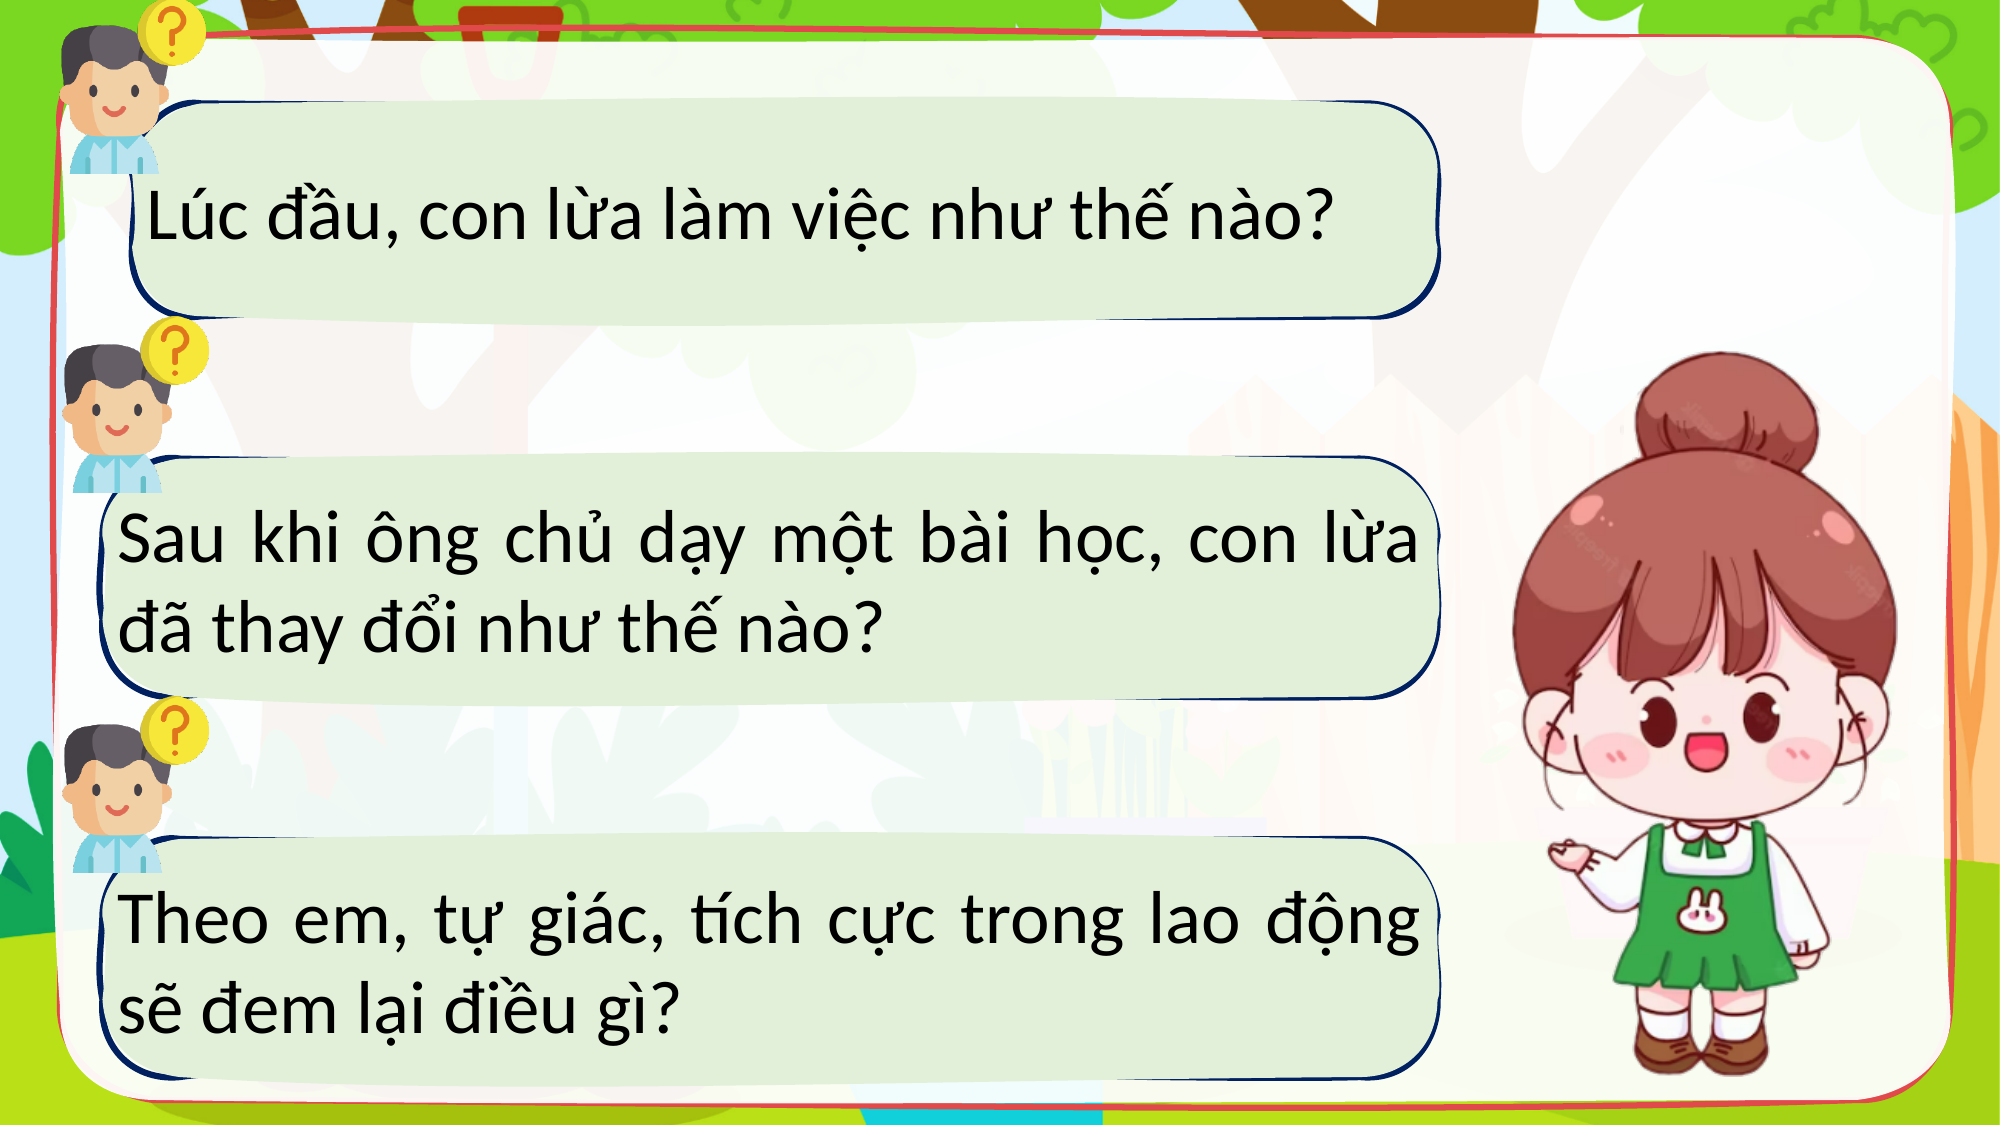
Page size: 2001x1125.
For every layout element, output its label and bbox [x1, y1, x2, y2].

text_box [44, 0, 1438, 317]
text_box [47, 316, 1438, 696]
picture [0, 0, 2000, 1125]
text_box [47, 696, 1438, 1078]
